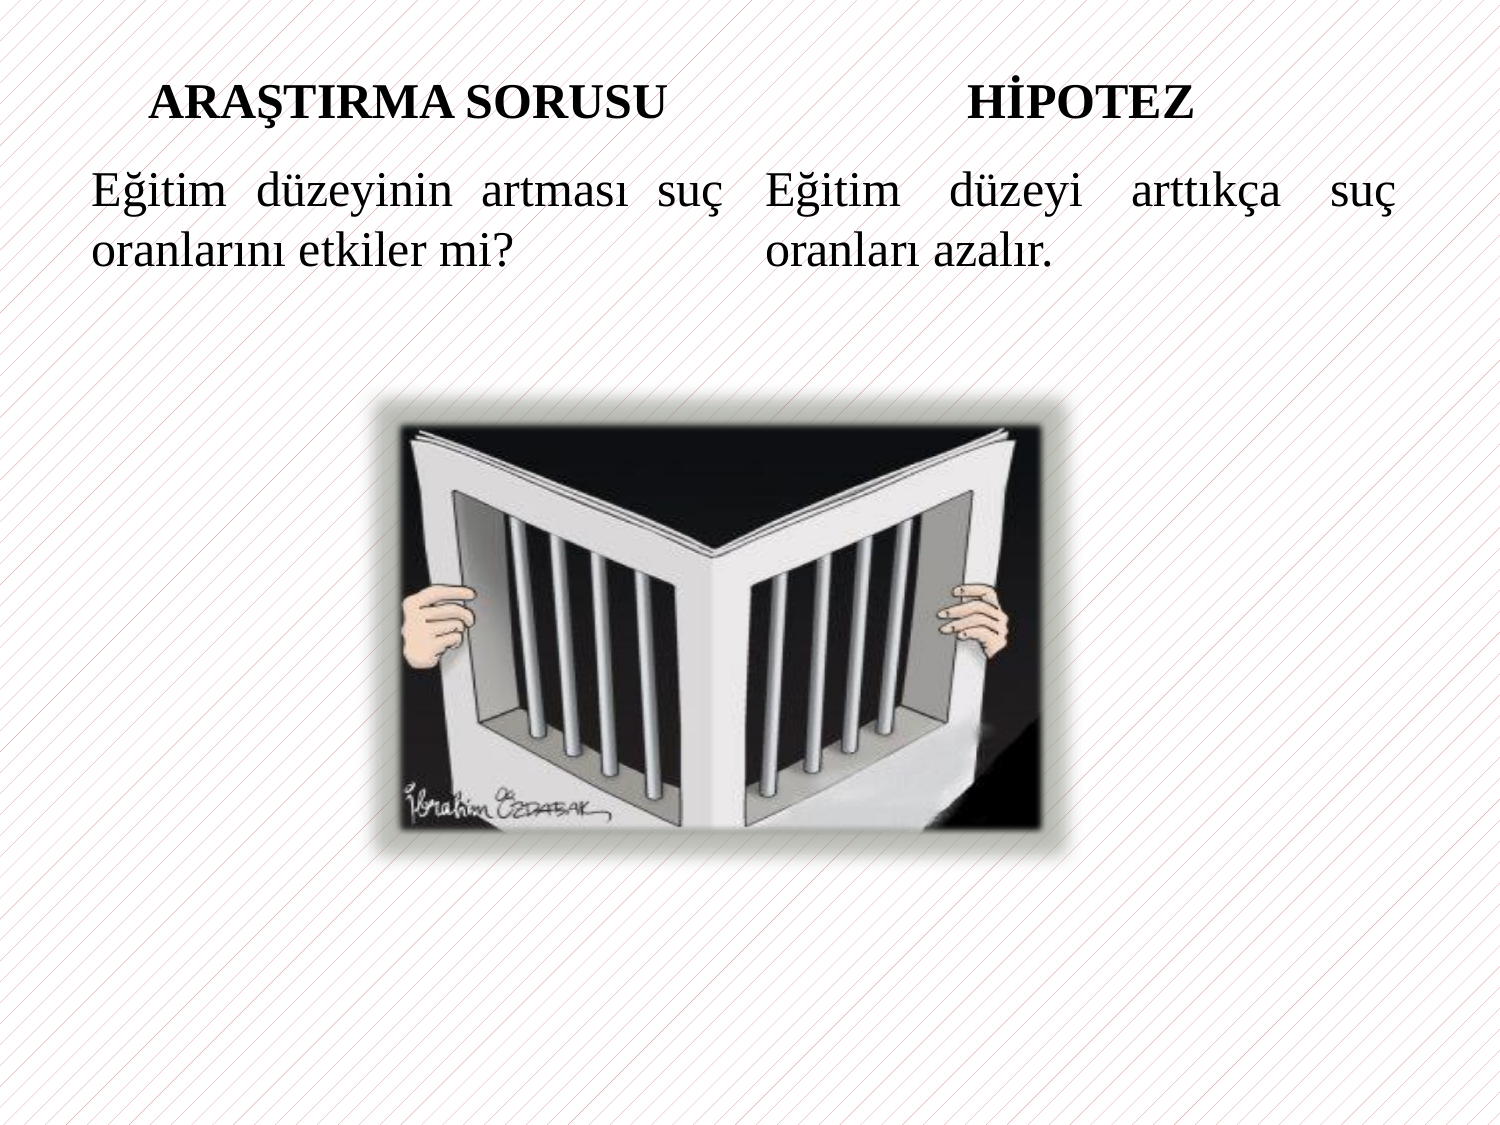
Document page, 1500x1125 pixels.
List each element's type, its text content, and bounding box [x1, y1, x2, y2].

list ARAŞTIRMA SORUSU [76, 30, 740, 136]
picture [395, 420, 1046, 835]
list HİPOTEZ [750, 30, 1413, 136]
list Eğitim düzeyi arttıkça suç oranları azalır. [750, 149, 1413, 929]
list Eğitim düzeyinin artması suç oranlarını etkiler mi? [76, 149, 740, 929]
